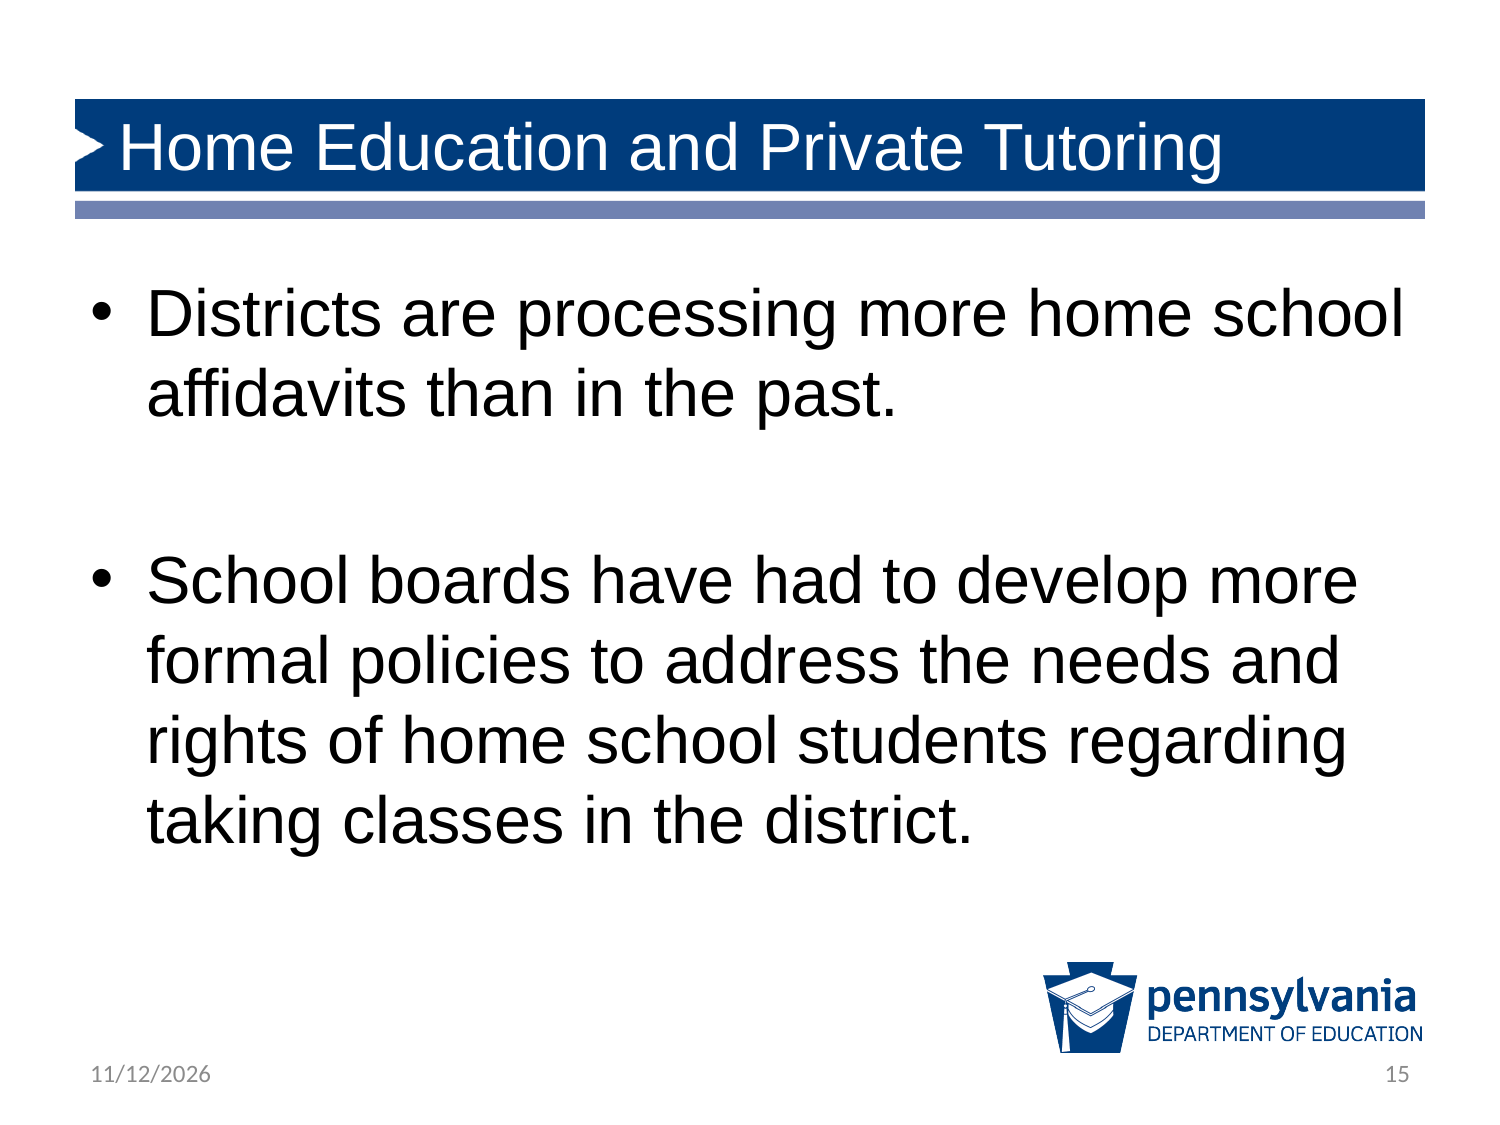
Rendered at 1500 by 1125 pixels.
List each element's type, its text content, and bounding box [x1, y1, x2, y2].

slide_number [75, 1042, 425, 1103]
list Districts are processing more home school affidavits than in the past. School boards have had to develop more formal policies to address the needs and rights of home school students regarding taking classes in the district. [75, 262, 1425, 1005]
title Home Education and Private Tutoring [75, 50, 1425, 238]
slide_number 15 [1074, 1042, 1425, 1103]
picture [1043, 1005, 1422, 1053]
